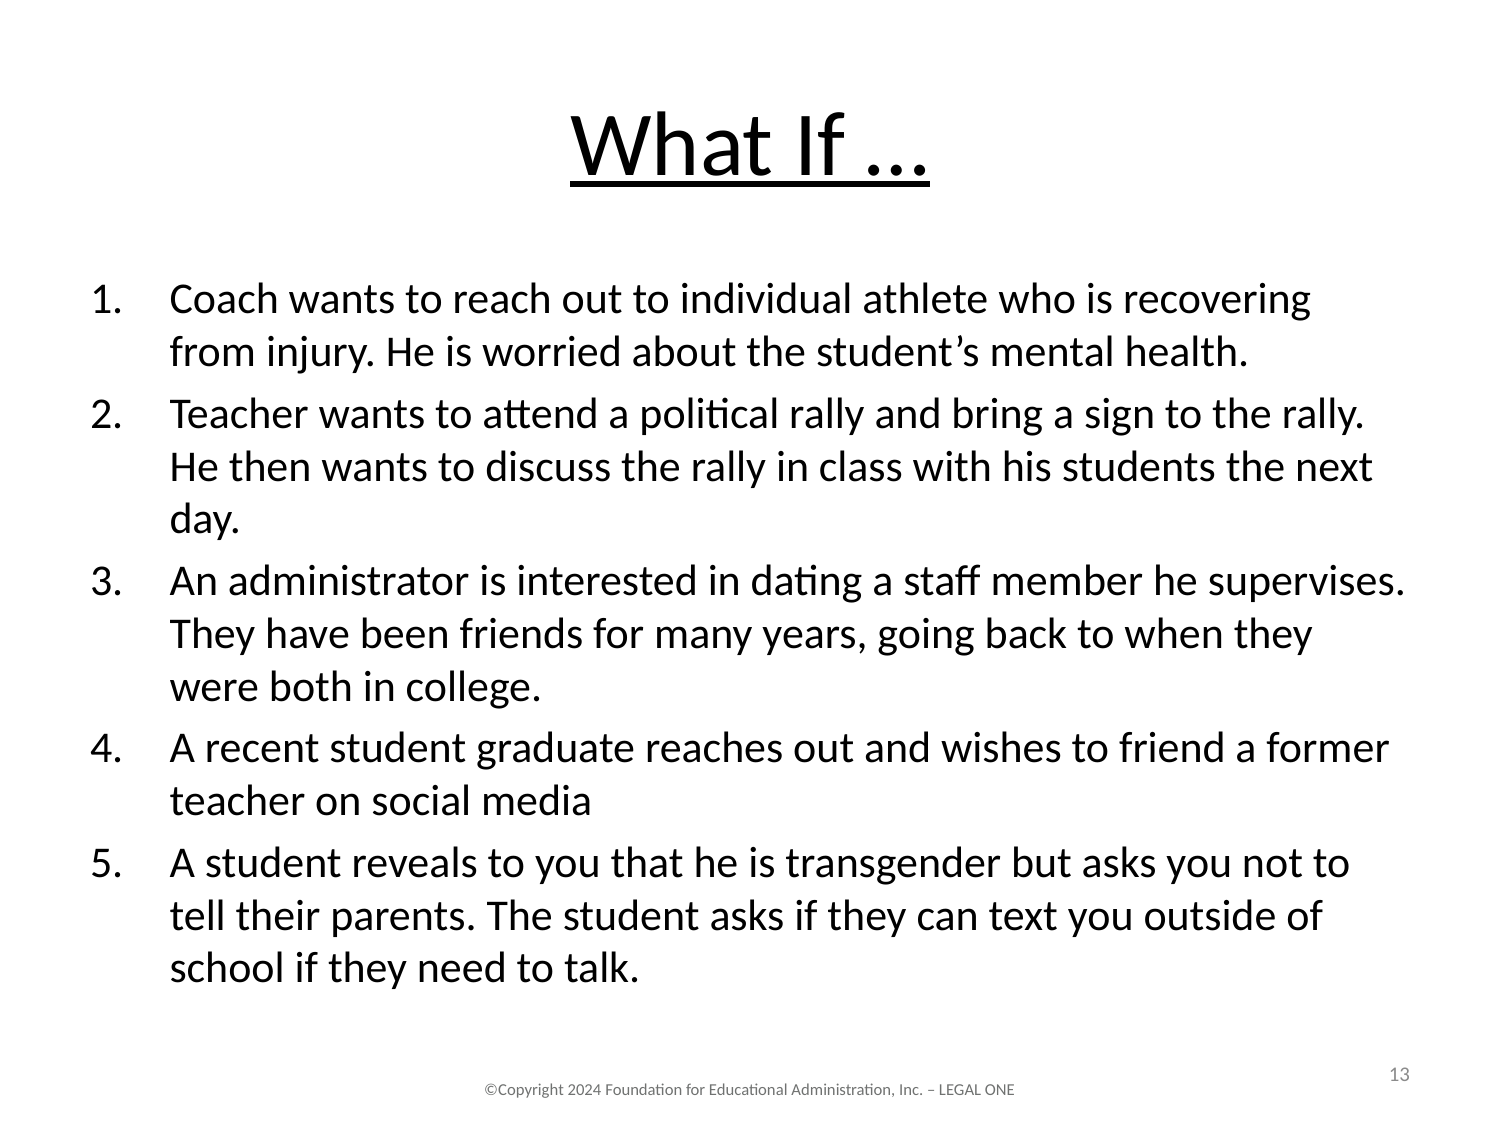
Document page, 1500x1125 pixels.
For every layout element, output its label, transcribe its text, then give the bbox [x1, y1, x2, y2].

slide_number 13 [1074, 1042, 1425, 1103]
title What If … [75, 45, 1425, 233]
list Coach wants to reach out to individual athlete who is recovering from injury. He is worried about the student’s mental health. Teacher wants to attend a political rally and bring a sign to the rally. He then wants to discuss the rally in class with his students the next day. An administrator is interested in dating a staff member he supervises. They have been friends for many years, going back to when they were both in college. A recent student graduate reaches out and wishes to friend a former teacher on social media A student reveals to you that he is transgender but asks you not to tell their parents. The student asks if they can text you outside of school if they need to talk. [75, 262, 1425, 1005]
